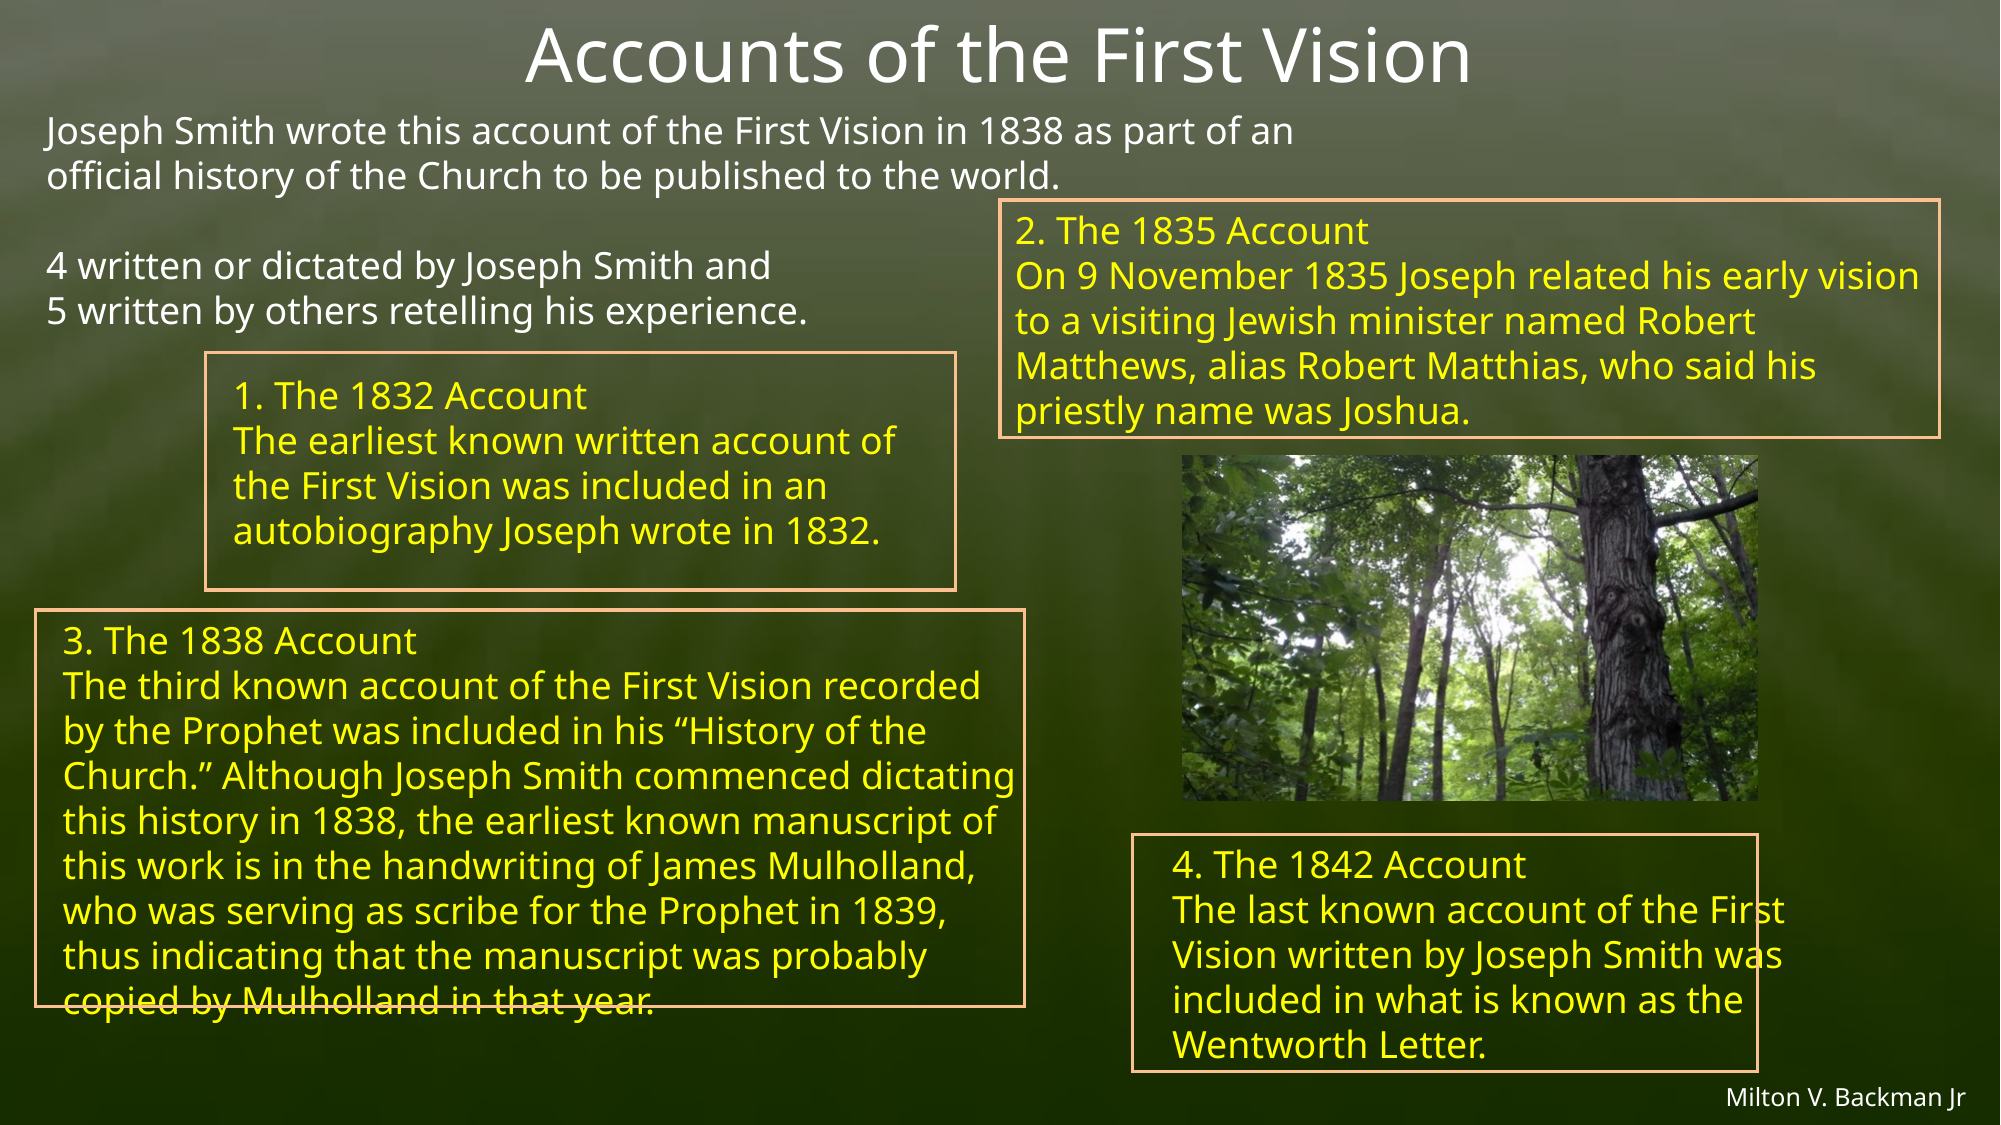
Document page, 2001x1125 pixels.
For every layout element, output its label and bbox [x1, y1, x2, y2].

picture [0, 0, 2000, 1125]
text_box [205, 351, 957, 591]
text_box [34, 609, 1038, 1081]
text_box [1131, 833, 1808, 1077]
text_box [999, 199, 1940, 489]
